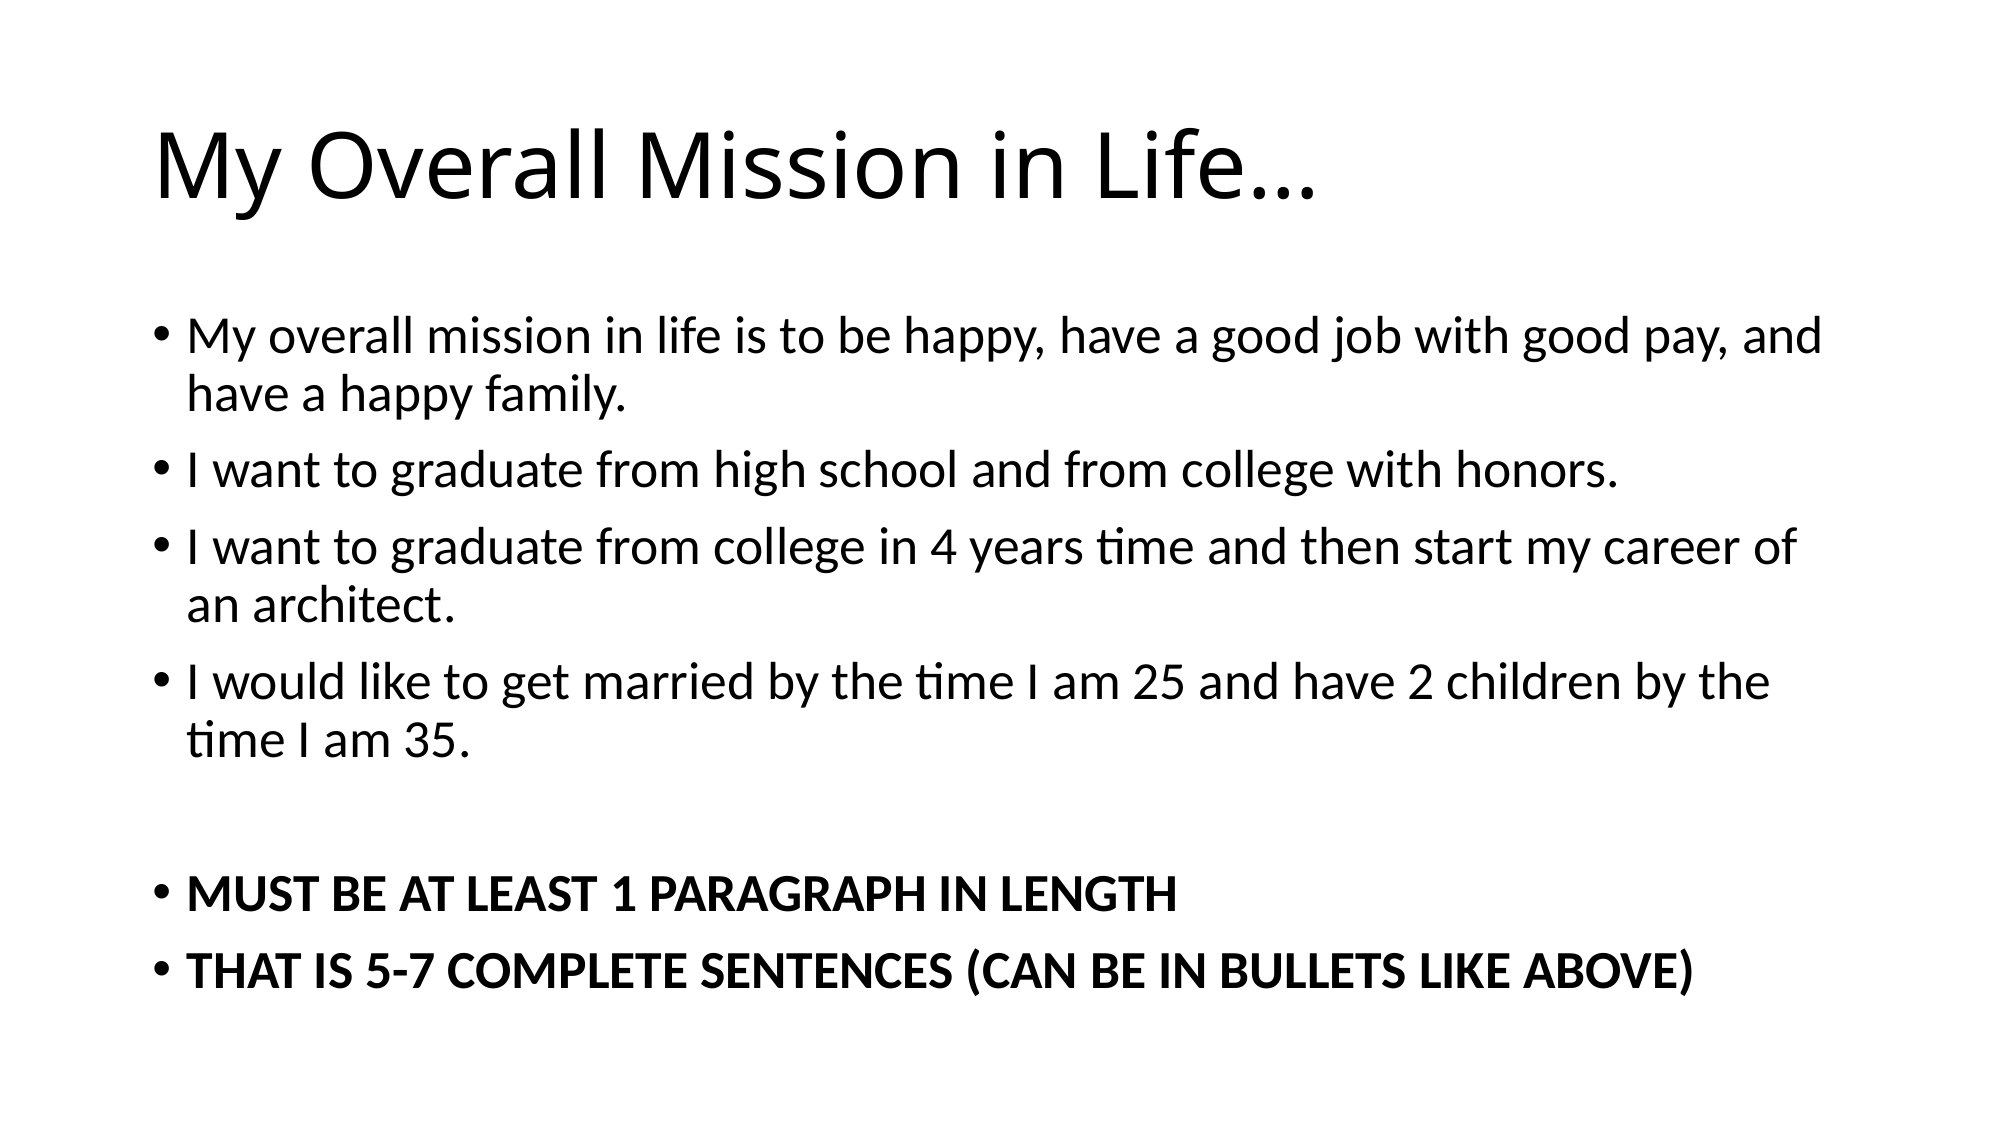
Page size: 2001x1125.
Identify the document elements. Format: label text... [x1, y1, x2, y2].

title My Overall Mission in Life… [137, 59, 1863, 278]
list My overall mission in life is to be happy, have a good job with good pay, and have a happy family. I want to graduate from high school and from college with honors. I want to graduate from college in 4 years time and then start my career of an architect. I would like to get married by the time I am 25 and have 2 children by the time I am 35. MUST BE AT LEAST 1 PARAGRAPH IN LENGTH THAT IS 5-7 COMPLETE SENTENCES (CAN BE IN BULLETS LIKE ABOVE) [137, 299, 1863, 1014]
